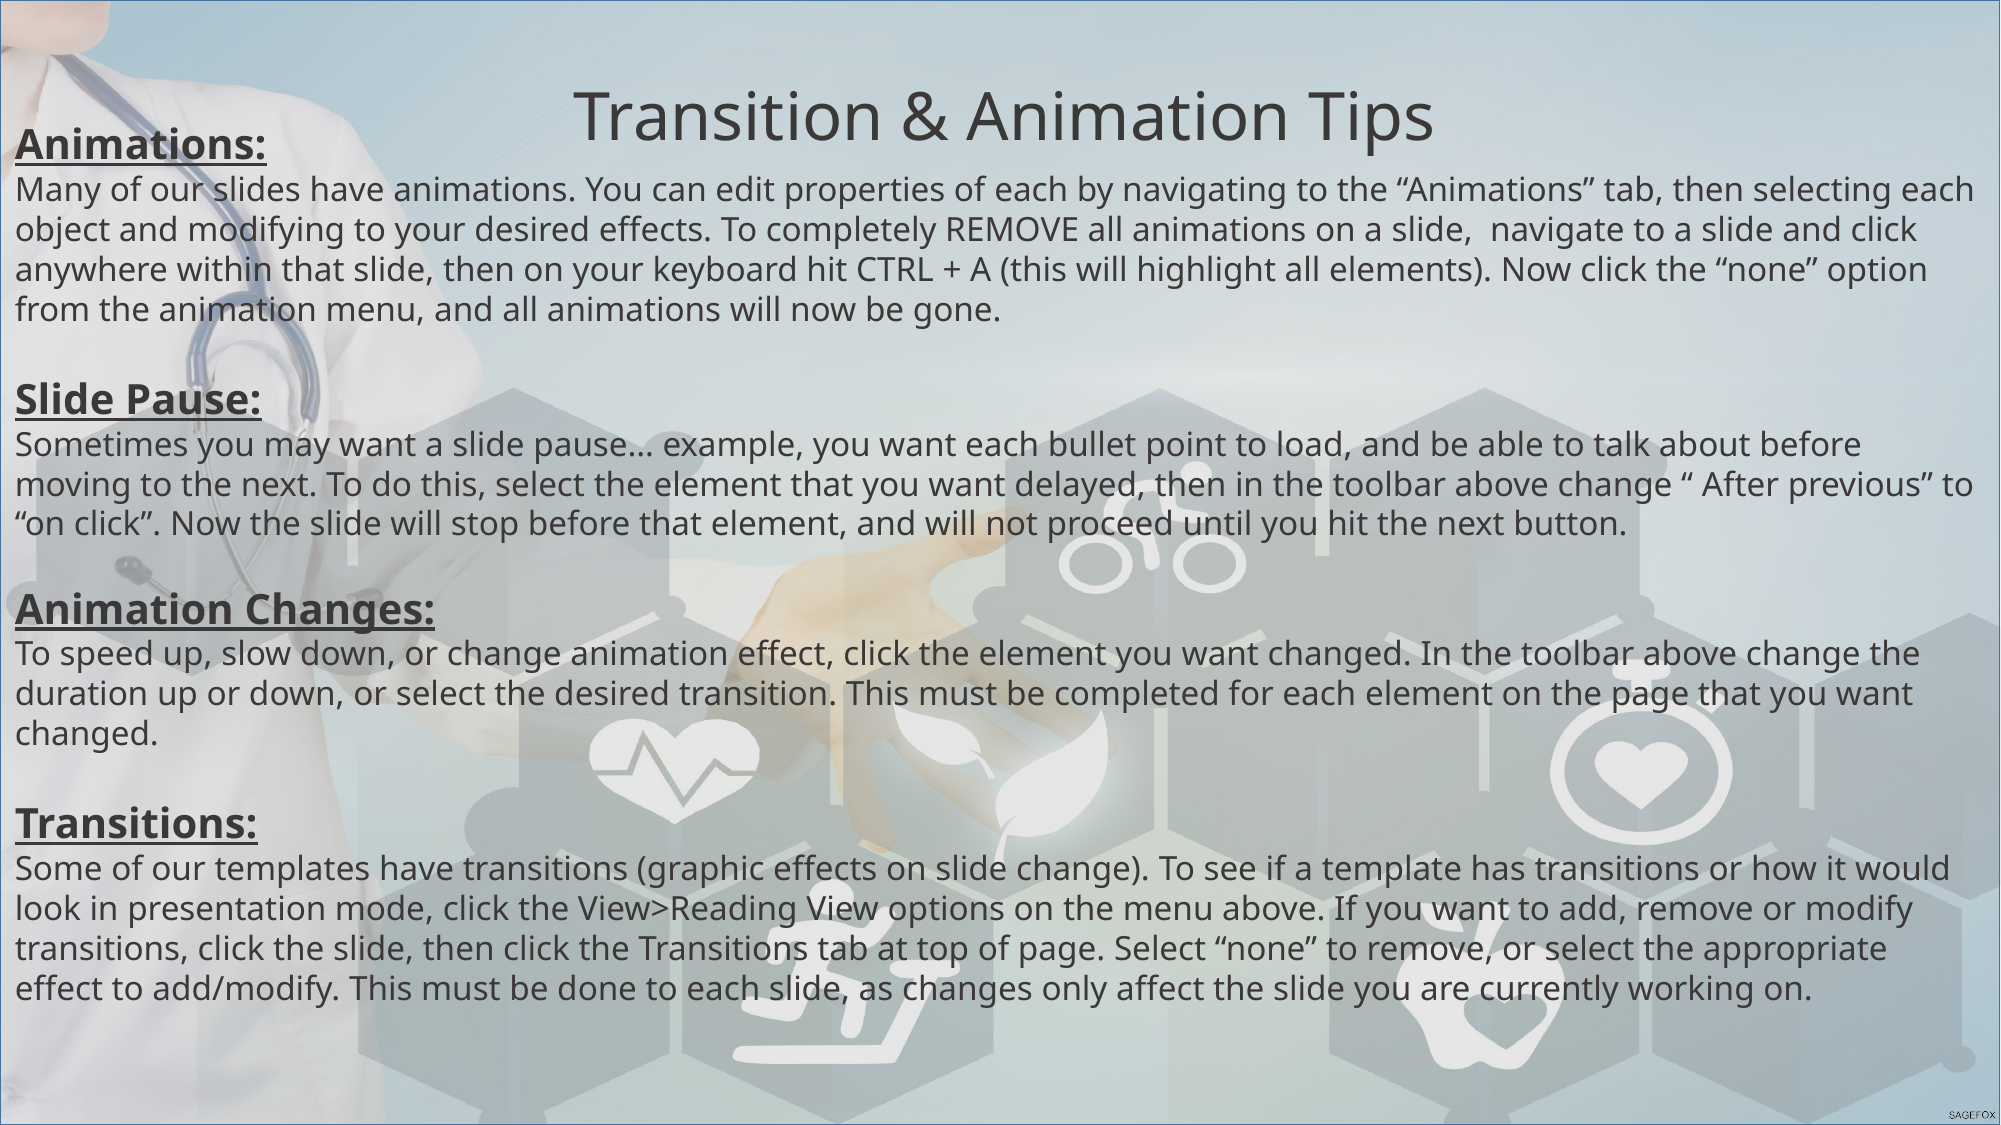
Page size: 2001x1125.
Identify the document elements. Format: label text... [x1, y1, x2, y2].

text_box Animations: Many of our slides have animations. You can edit properties of each by navigating to the “Animations” tab, then selecting each object and modifying to your desired effects. To completely REMOVE all animations on a slide, navigate to a slide and click anywhere within that slide, then on your keyboard hit CTRL + A (this will highlight all elements). Now click the “none” option from the animation menu, and all animations will now be gone. Slide Pause: Sometimes you may want a slide pause… example, you want each bullet point to load, and be able to talk about before moving to the next. To do this, select the element that you want delayed, then in the toolbar above change “ After previous” to “on click”. Now the slide will stop before that element, and will not proceed until you hit the next button. Animation Changes: To speed up, slow down, or change animation effect, click the element you want changed. In the toolbar above change the duration up or down, or select the desired transition. This must be completed for each element on the page that you want changed. Transitions: Some of our templates have transitions (graphic effects on slide change). To see if a template has transitions or how it would look in presentation mode, click the View>Reading View options on the menu above. If you want to add, remove or modify transitions, click the slide, then click the Transitions tab at top of page. Select “none” to remove, or select the appropriate effect to add/modify. This must be done to each slide, as changes only affect the slide you are currently working on. [0, 0, 2000, 1125]
title Transition & Animation Tips [477, 59, 1532, 177]
